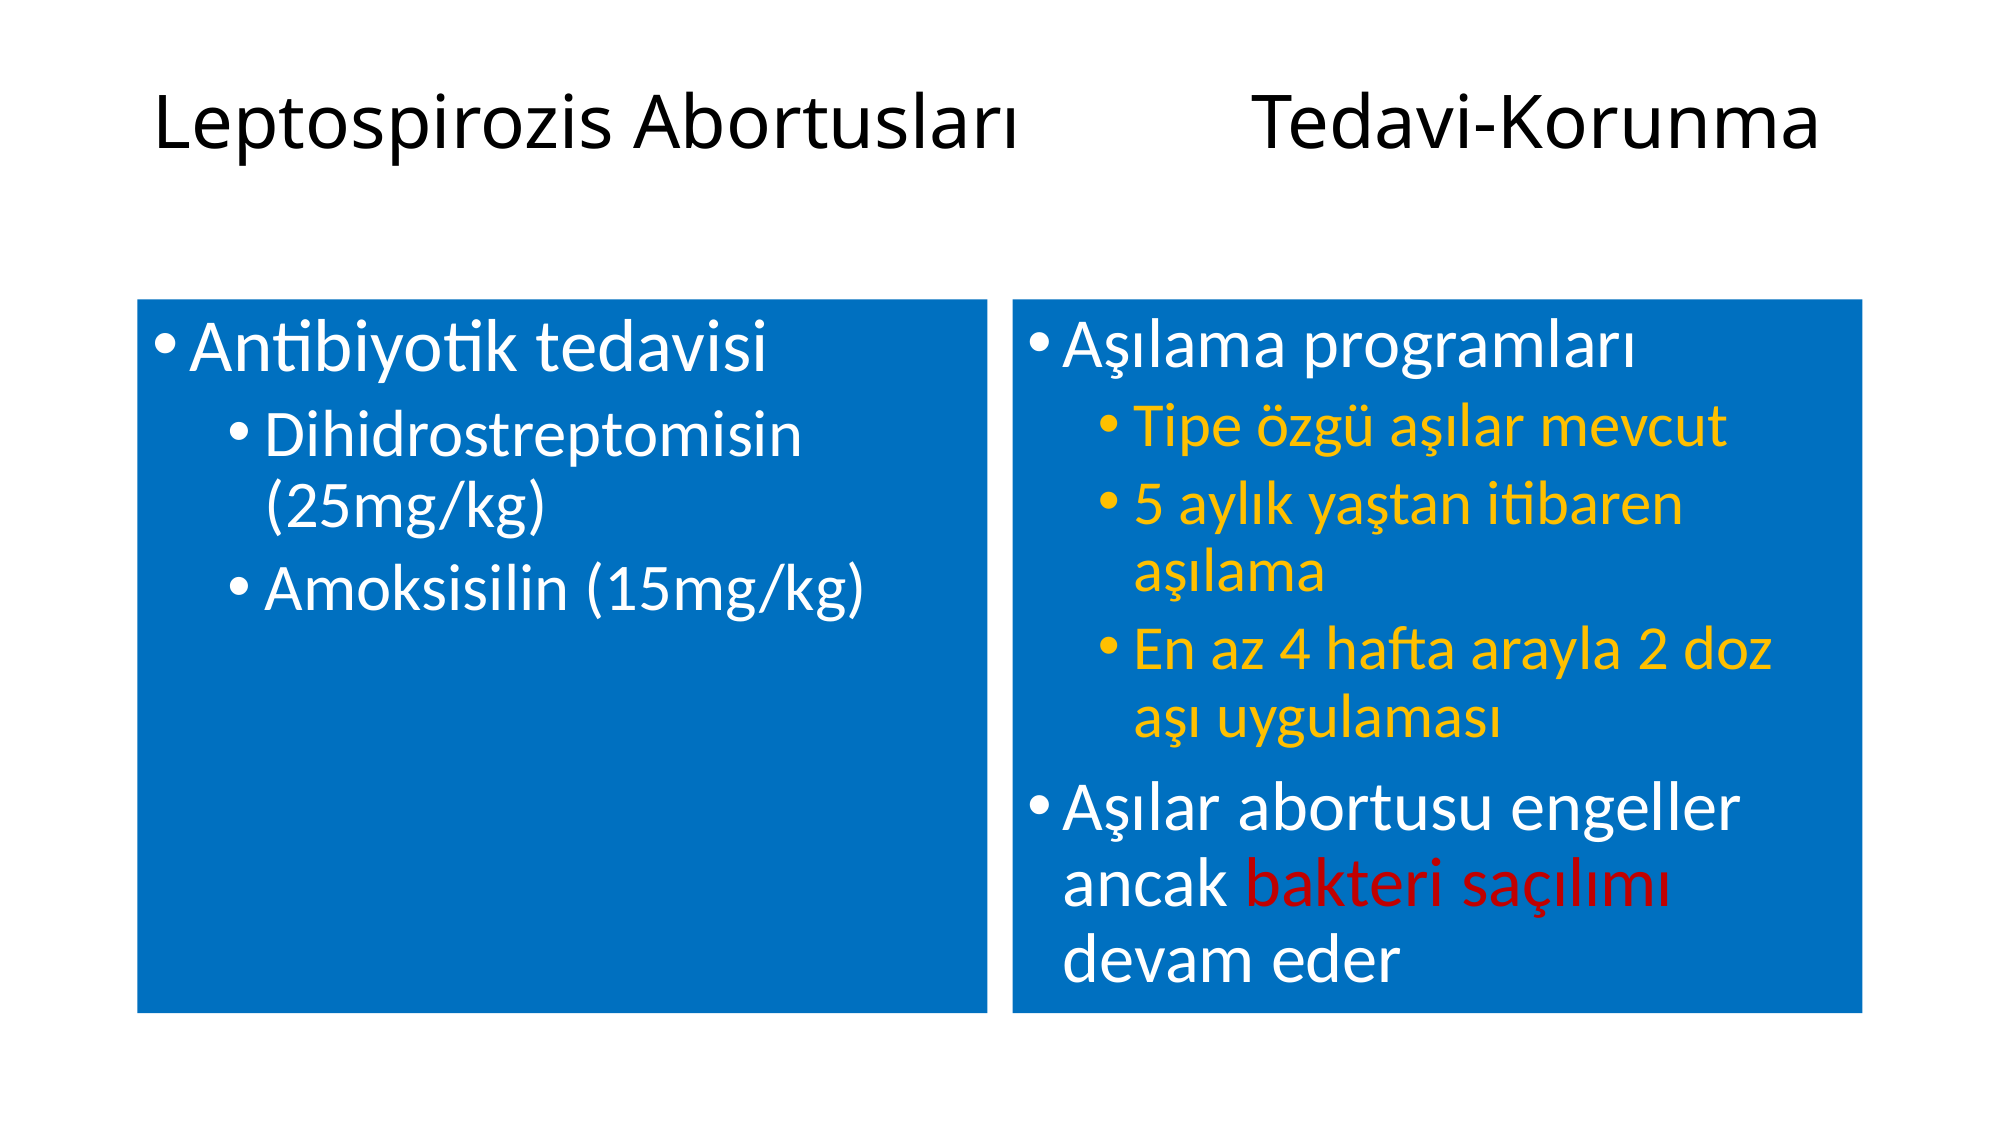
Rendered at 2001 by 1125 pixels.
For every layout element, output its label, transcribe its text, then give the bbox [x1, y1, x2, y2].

list Aşılama programları Tipe özgü aşılar mevcut 5 aylık yaştan itibaren aşılama En az 4 hafta arayla 2 doz aşı uygulaması Aşılar abortusu engeller ancak bakteri saçılımı devam eder [1012, 299, 1863, 1014]
title Leptospirozis Abortusları Tedavi-Korunma [137, 59, 1863, 278]
list Antibiyotik tedavisi Dihidrostreptomisin (25mg/kg) Amoksisilin (15mg/kg) [137, 299, 988, 1014]
